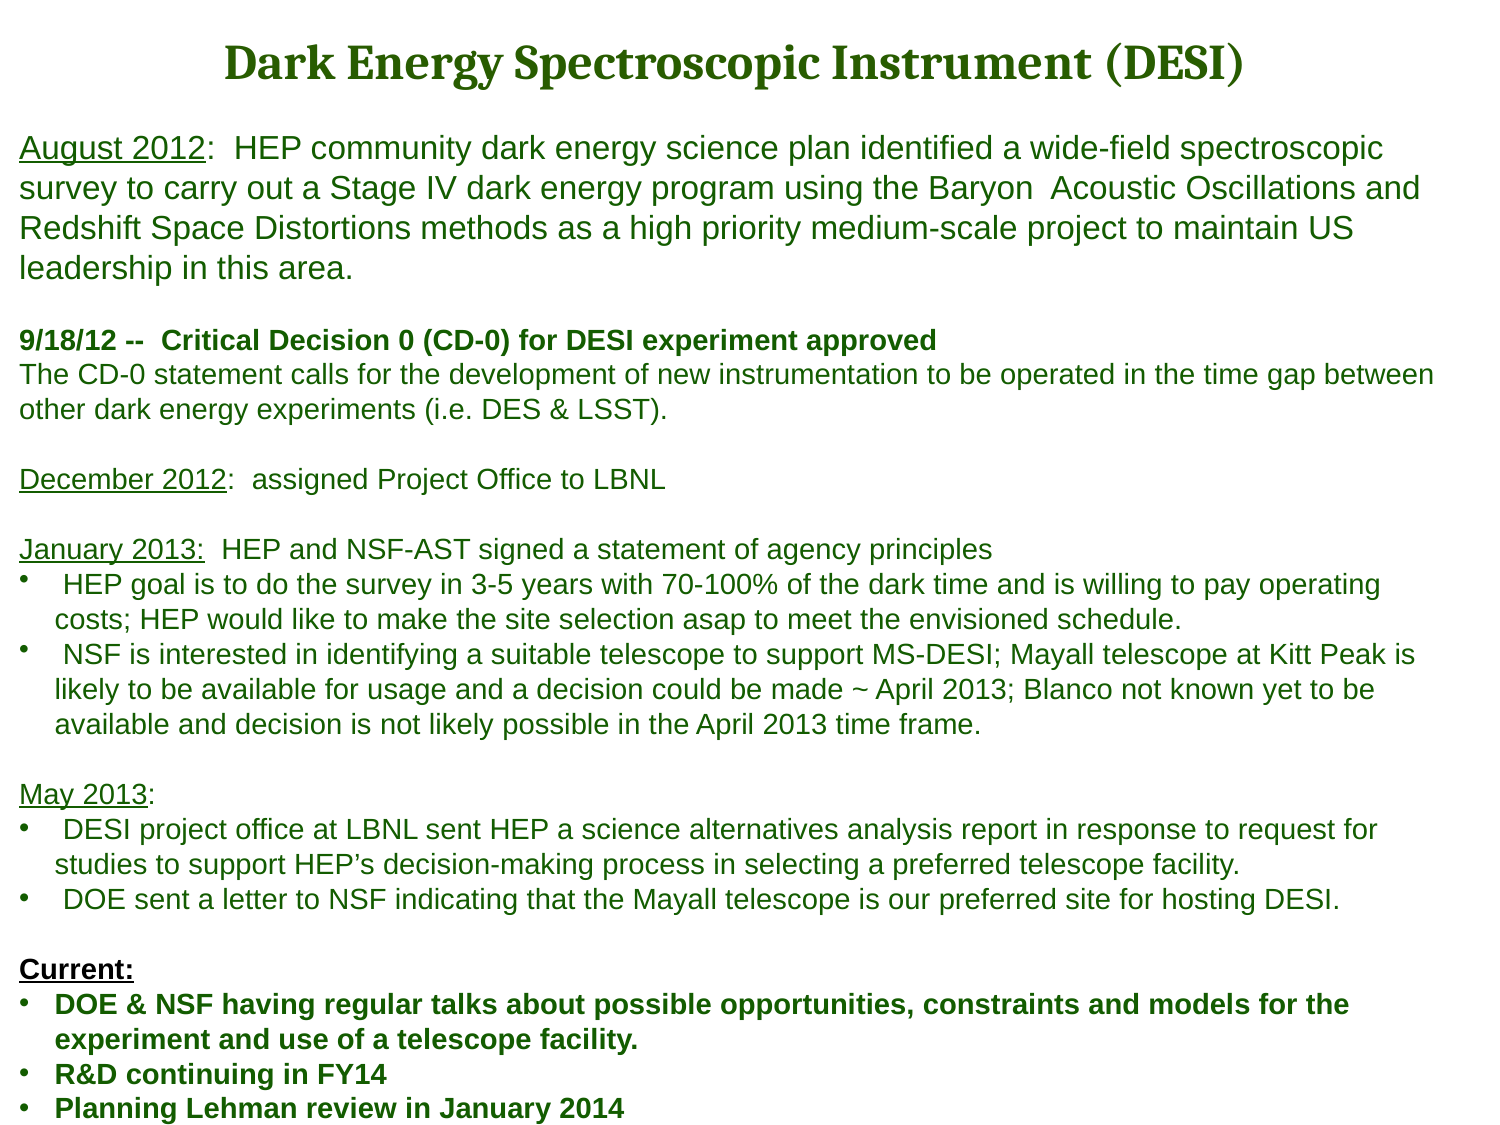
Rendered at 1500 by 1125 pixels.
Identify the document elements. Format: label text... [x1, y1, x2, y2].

text_box Dark Energy Spectroscopic Instrument (DESI) [24, 0, 1446, 119]
text_box August 2012: HEP community dark energy science plan identified a wide-field spectroscopic survey to carry out a Stage IV dark energy program using the Baryon Acoustic Oscillations and Redshift Space Distortions methods as a high priority medium-scale project to maintain US leadership in this area. 9/18/12 -- Critical Decision 0 (CD-0) for DESI experiment approved The CD-0 statement calls for the development of new instrumentation to be operated in the time gap between other dark energy experiments (i.e. DES & LSST). December 2012: assigned Project Office to LBNL January 2013: HEP and NSF-AST signed a statement of agency principles HEP goal is to do the survey in 3-5 years with 70-100% of the dark time and is willing to pay operating costs; HEP would like to make the site selection asap to meet the envisioned schedule. NSF is interested in identifying a suitable telescope to support MS-DESI; Mayall telescope at Kitt Peak is likely to be available for usage and a decision could be made ~ April 2013; Blanco not known yet to be available and decision is not likely possible in the April 2013 time frame. May 2013: DESI project office at LBNL sent HEP a science alternatives analysis report in response to request for studies to support HEP’s decision-making process in selecting a preferred telescope facility. DOE sent a letter to NSF indicating that the Mayall telescope is our preferred site for hosting DESI. Current: DOE & NSF having regular talks about possible opportunities, constraints and models for the experiment and use of a telescope facility. R&D continuing in FY14 Planning Lehman review in January 2014 [4, 118, 1467, 1125]
